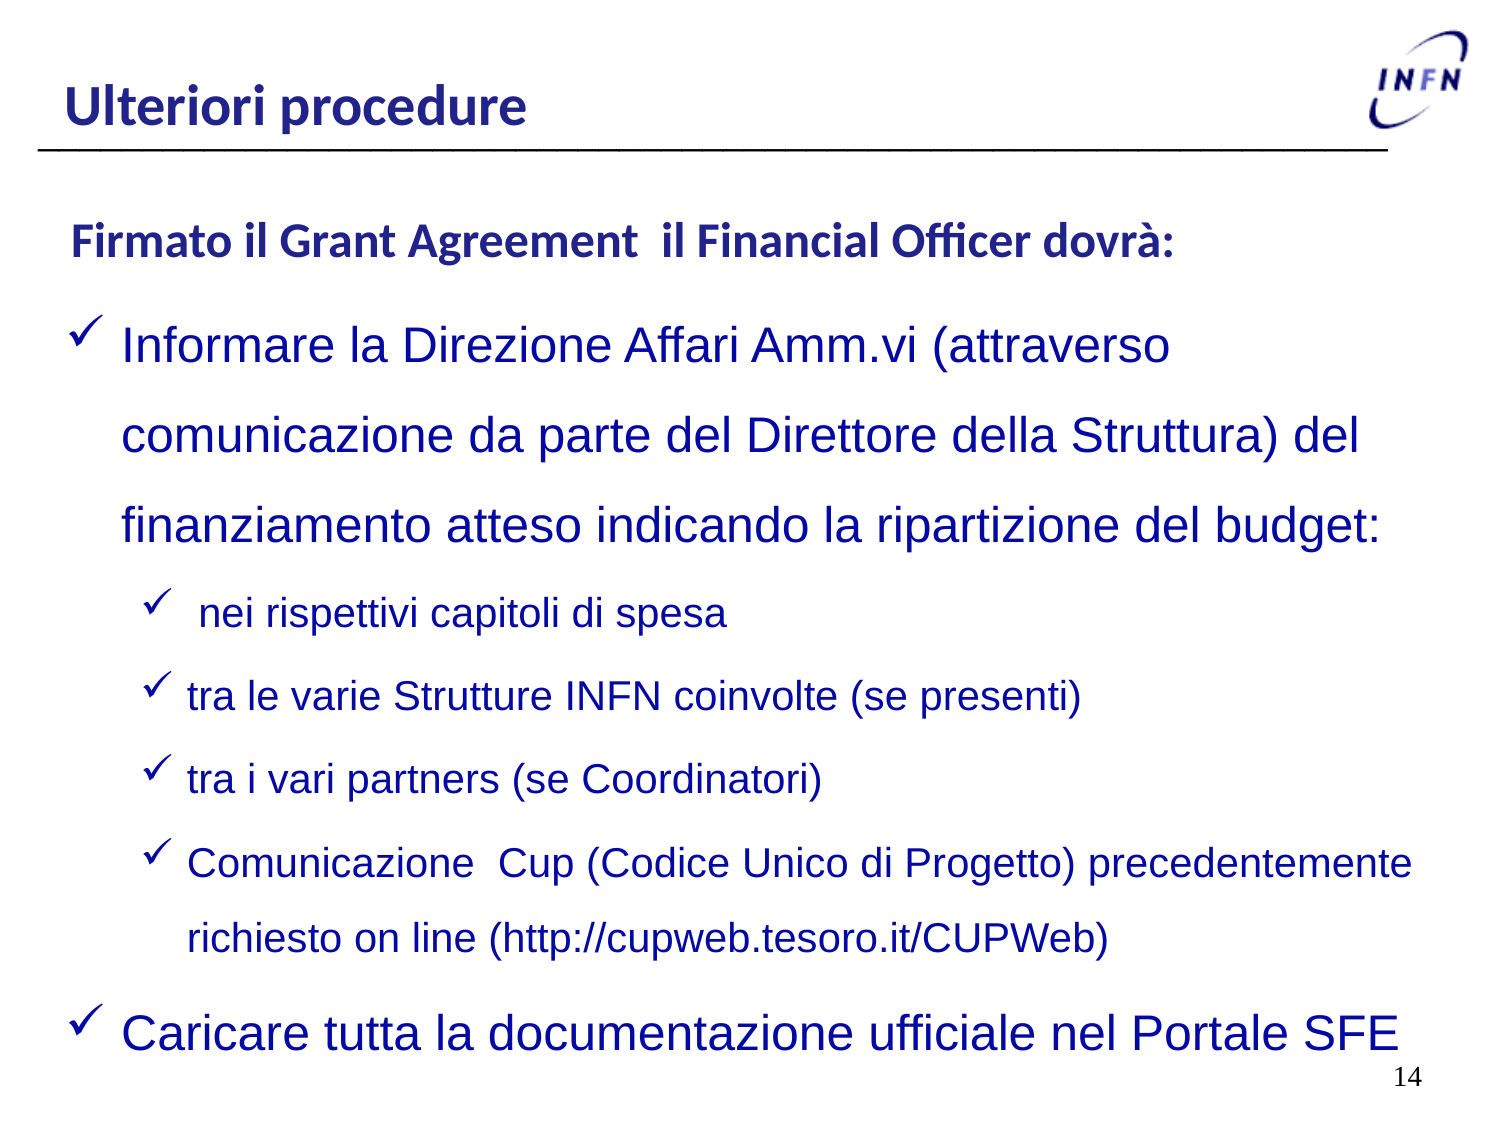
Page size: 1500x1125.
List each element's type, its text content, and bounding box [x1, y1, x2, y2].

list Informare la Direzione Affari Amm.vi (attraverso comunicazione da parte del Direttore della Struttura) del finanziamento atteso indicando la ripartizione del budget: nei rispettivi capitoli di spesa tra le varie Strutture INFN coinvolte (se presenti) tra i vari partners (se Coordinatori) Comunicazione Cup (Codice Unico di Progetto) precedentemente richiesto on line (http://cupweb.tesoro.it/CUPWeb) Caricare tutta la documentazione ufficiale nel Portale SFE [50, 274, 1437, 1038]
slide_number 14 [1062, 1050, 1438, 1100]
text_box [23, 18, 1495, 162]
text_box Firmato il Grant Agreement il Financial Officer dovrà: [55, 169, 1467, 319]
